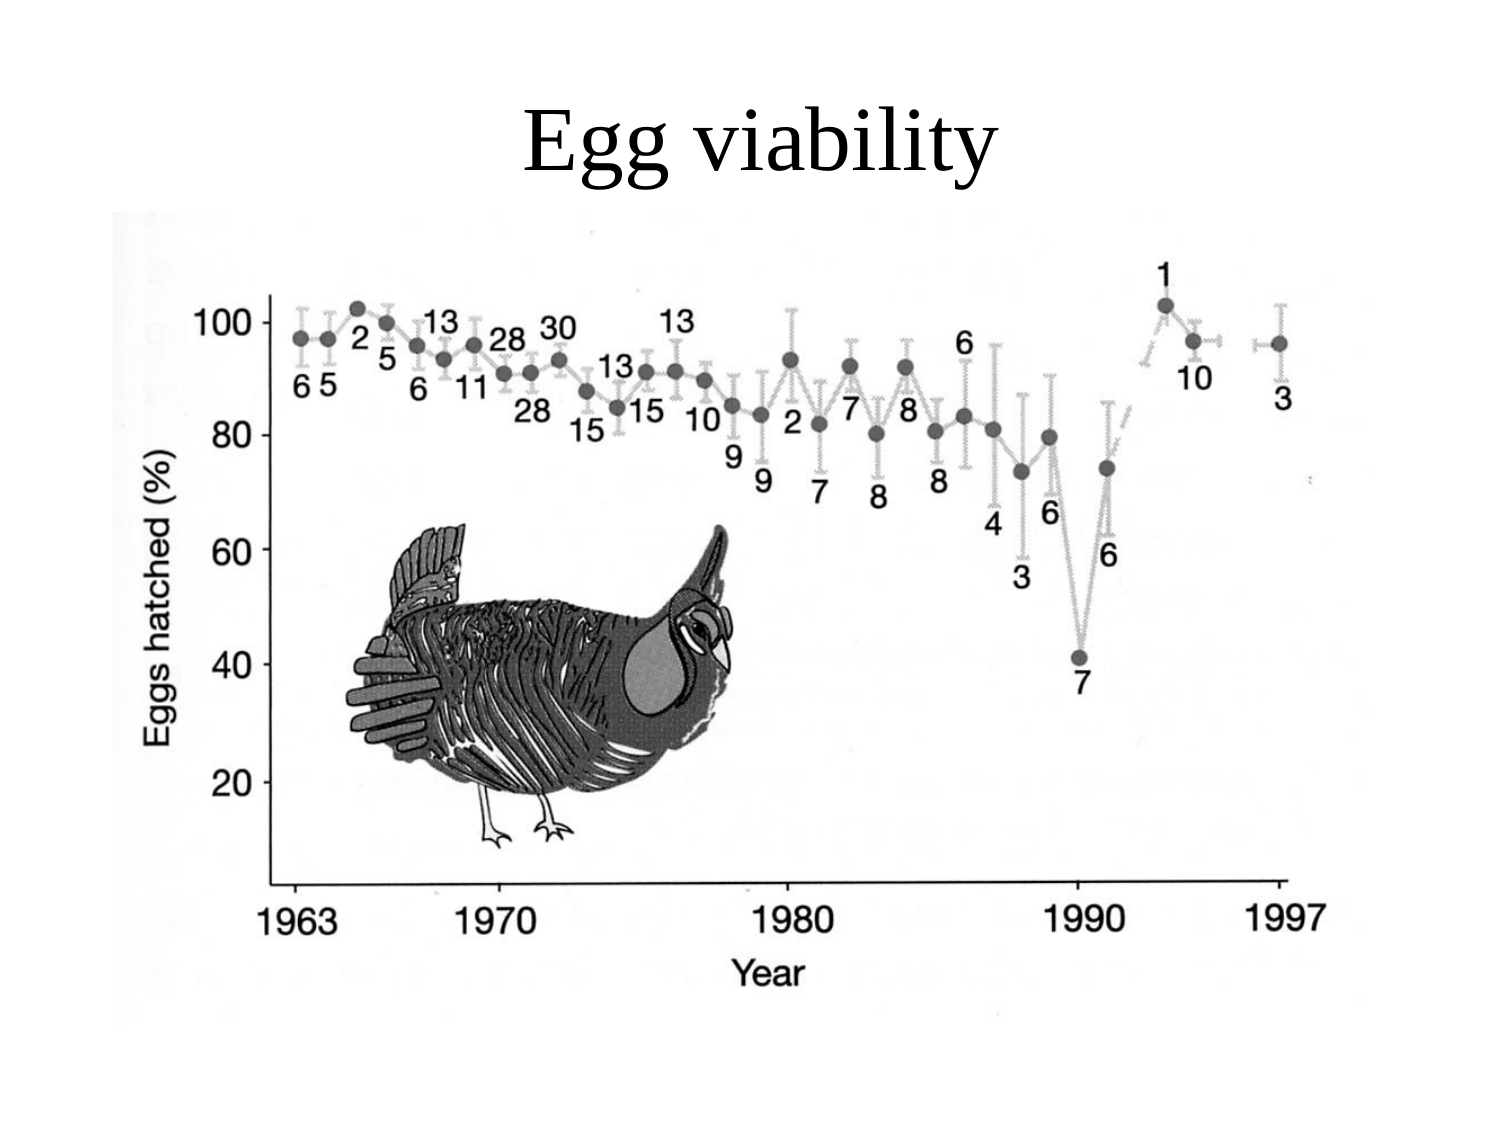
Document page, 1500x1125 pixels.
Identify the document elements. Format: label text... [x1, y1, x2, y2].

title Egg viability [520, 77, 1002, 212]
text_box [112, 212, 1373, 1025]
